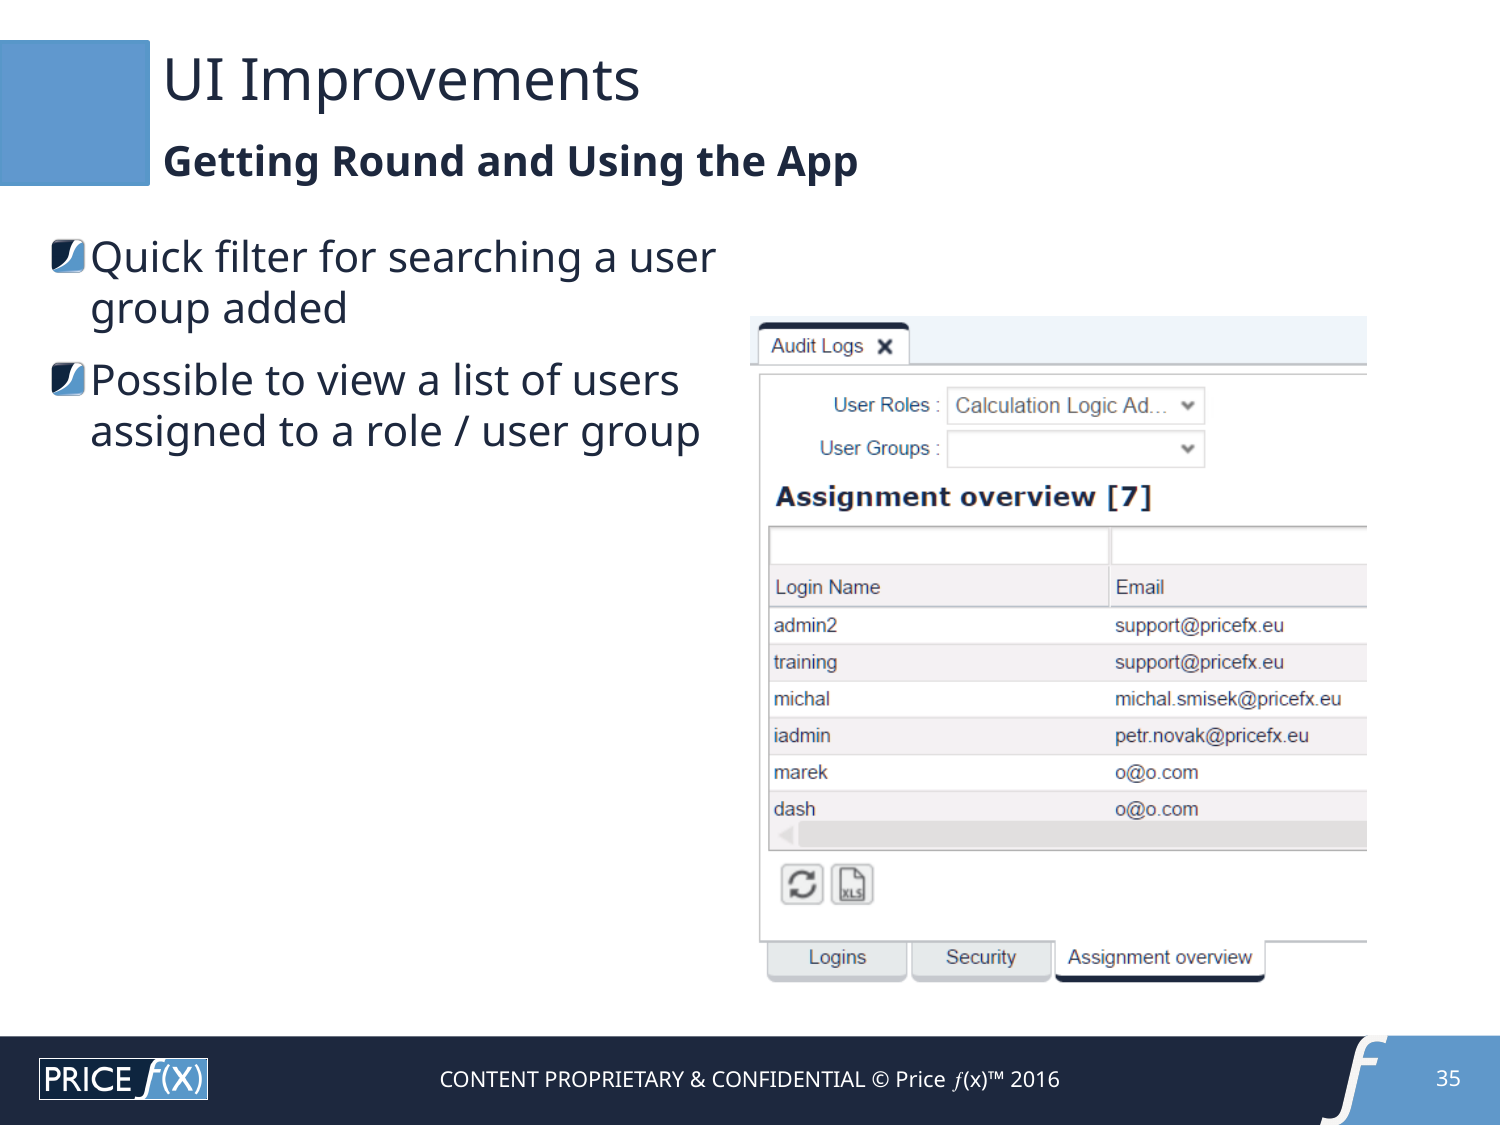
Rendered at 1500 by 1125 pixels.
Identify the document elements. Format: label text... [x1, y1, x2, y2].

slide_number 35 [1384, 1049, 1476, 1110]
footer CONTENT PROPRIETARY & CONFIDENTIAL © Price (x)™ 2016 [328, 1049, 1172, 1110]
picture [40, 1059, 207, 1099]
title UI Improvements [147, 42, 1465, 125]
list Getting Round and Using the App [147, 125, 1465, 185]
list Quick filter for searching a user group added Possible to view a list of users assigned to a role / user group [35, 222, 739, 504]
picture [50, 238, 86, 274]
picture [749, 315, 1367, 986]
picture [50, 361, 86, 397]
